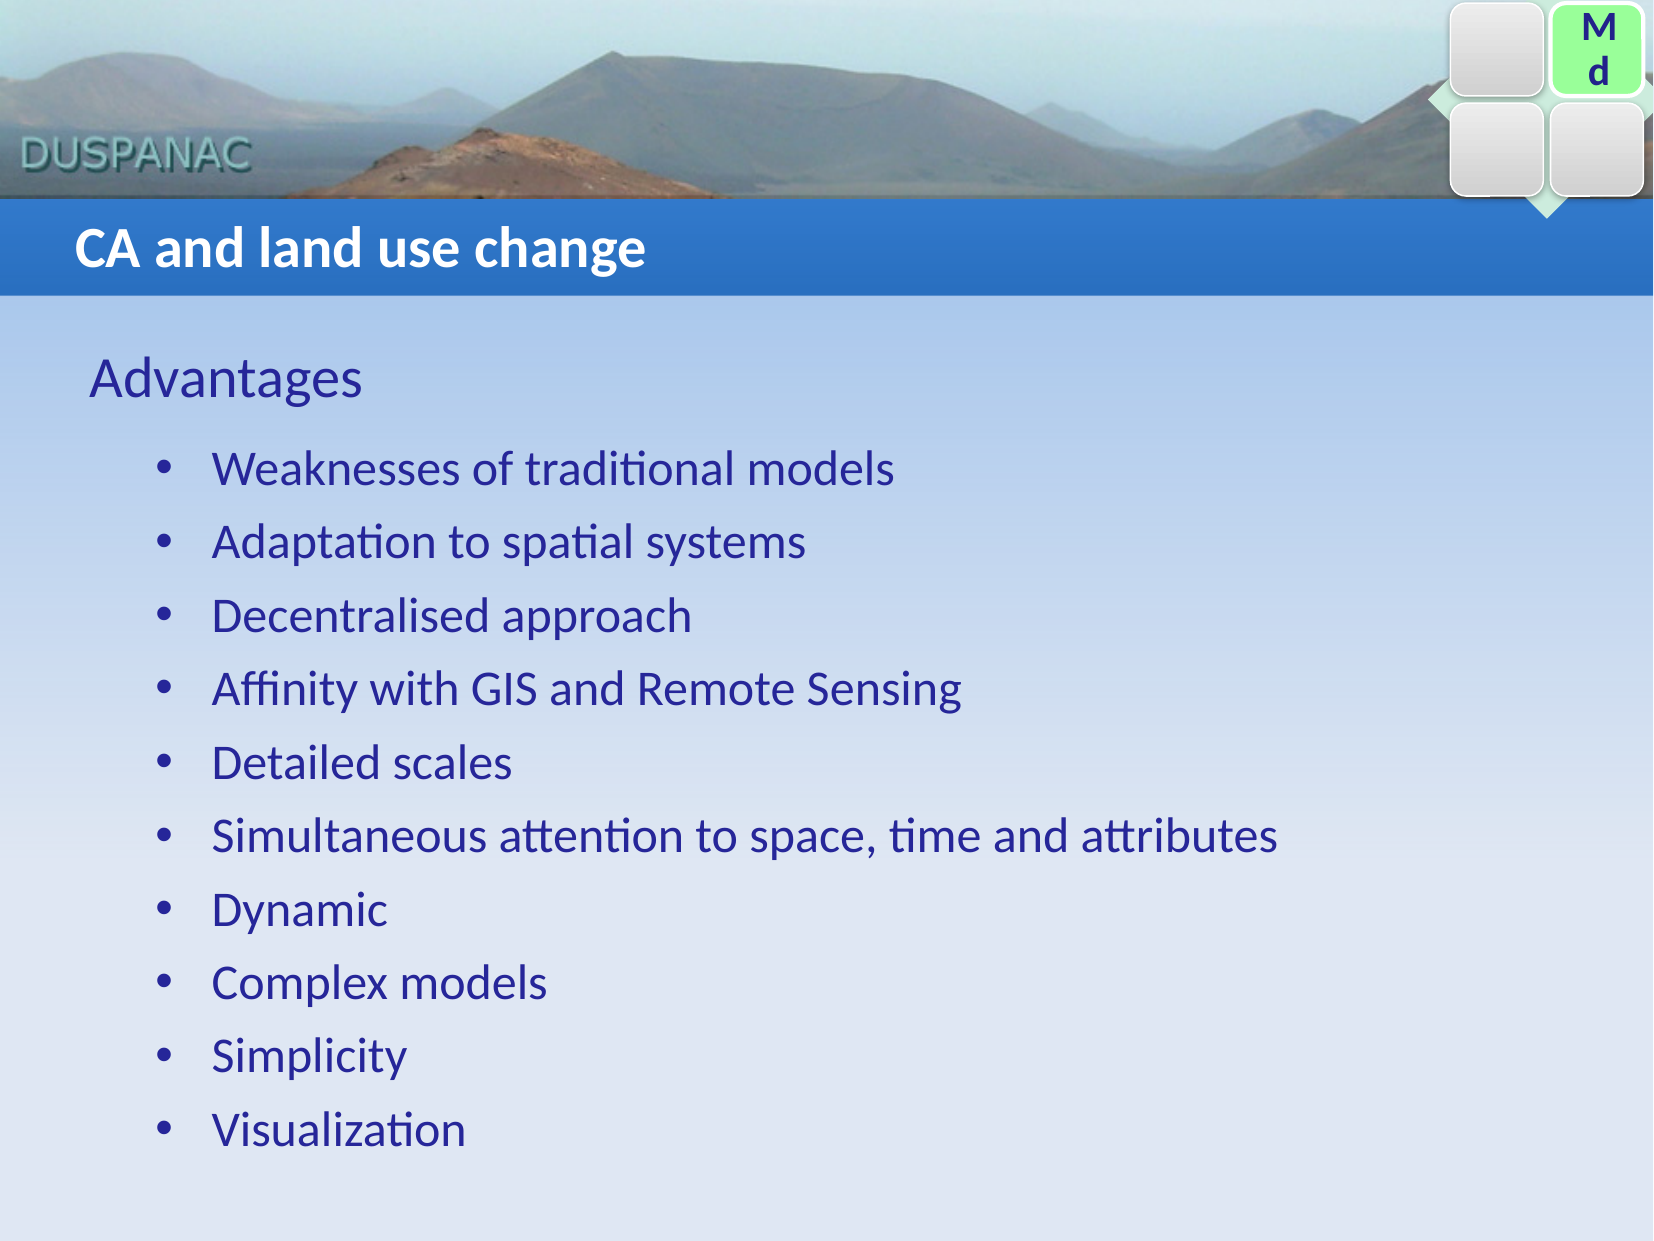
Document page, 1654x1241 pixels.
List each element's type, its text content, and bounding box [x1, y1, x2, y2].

picture [0, 0, 1654, 1241]
text_box Advantages Weaknesses of traditional models Adaptation to spatial systems Decentralised approach Affinity with GIS and Remote Sensing Detailed scales Simultaneous attention to space, time and attributes Dynamic Complex models Simplicity Visualization [74, 338, 1425, 1081]
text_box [1424, 0, 1654, 219]
title CA and land use change [75, 171, 1425, 325]
